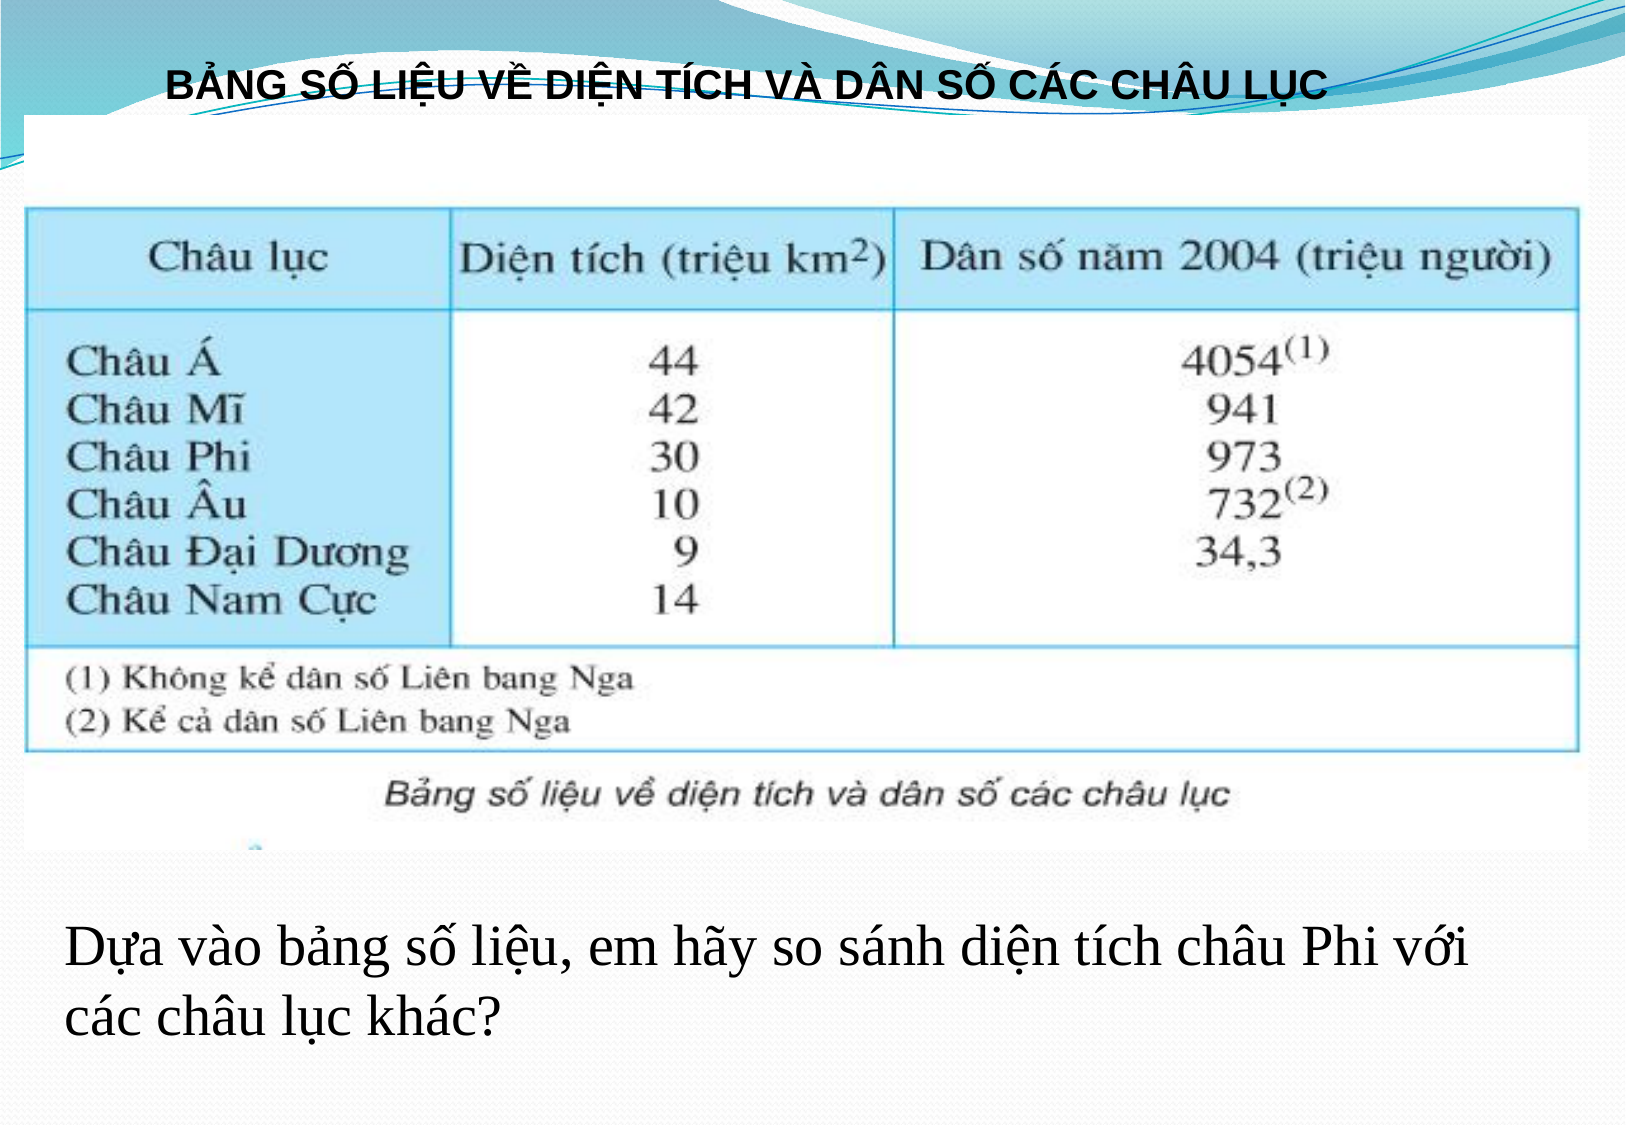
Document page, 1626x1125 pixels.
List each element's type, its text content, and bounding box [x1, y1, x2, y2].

text_box BẢNG SỐ LIỆU VỀ DIỆN TÍCH VÀ DÂN SỐ CÁC CHÂU LỤC [150, 50, 1625, 115]
text_box Dựa vào bảng số liệu, em hãy so sánh diện tích châu Phi với các châu lục khác? [49, 899, 1563, 1055]
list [24, 114, 1588, 851]
